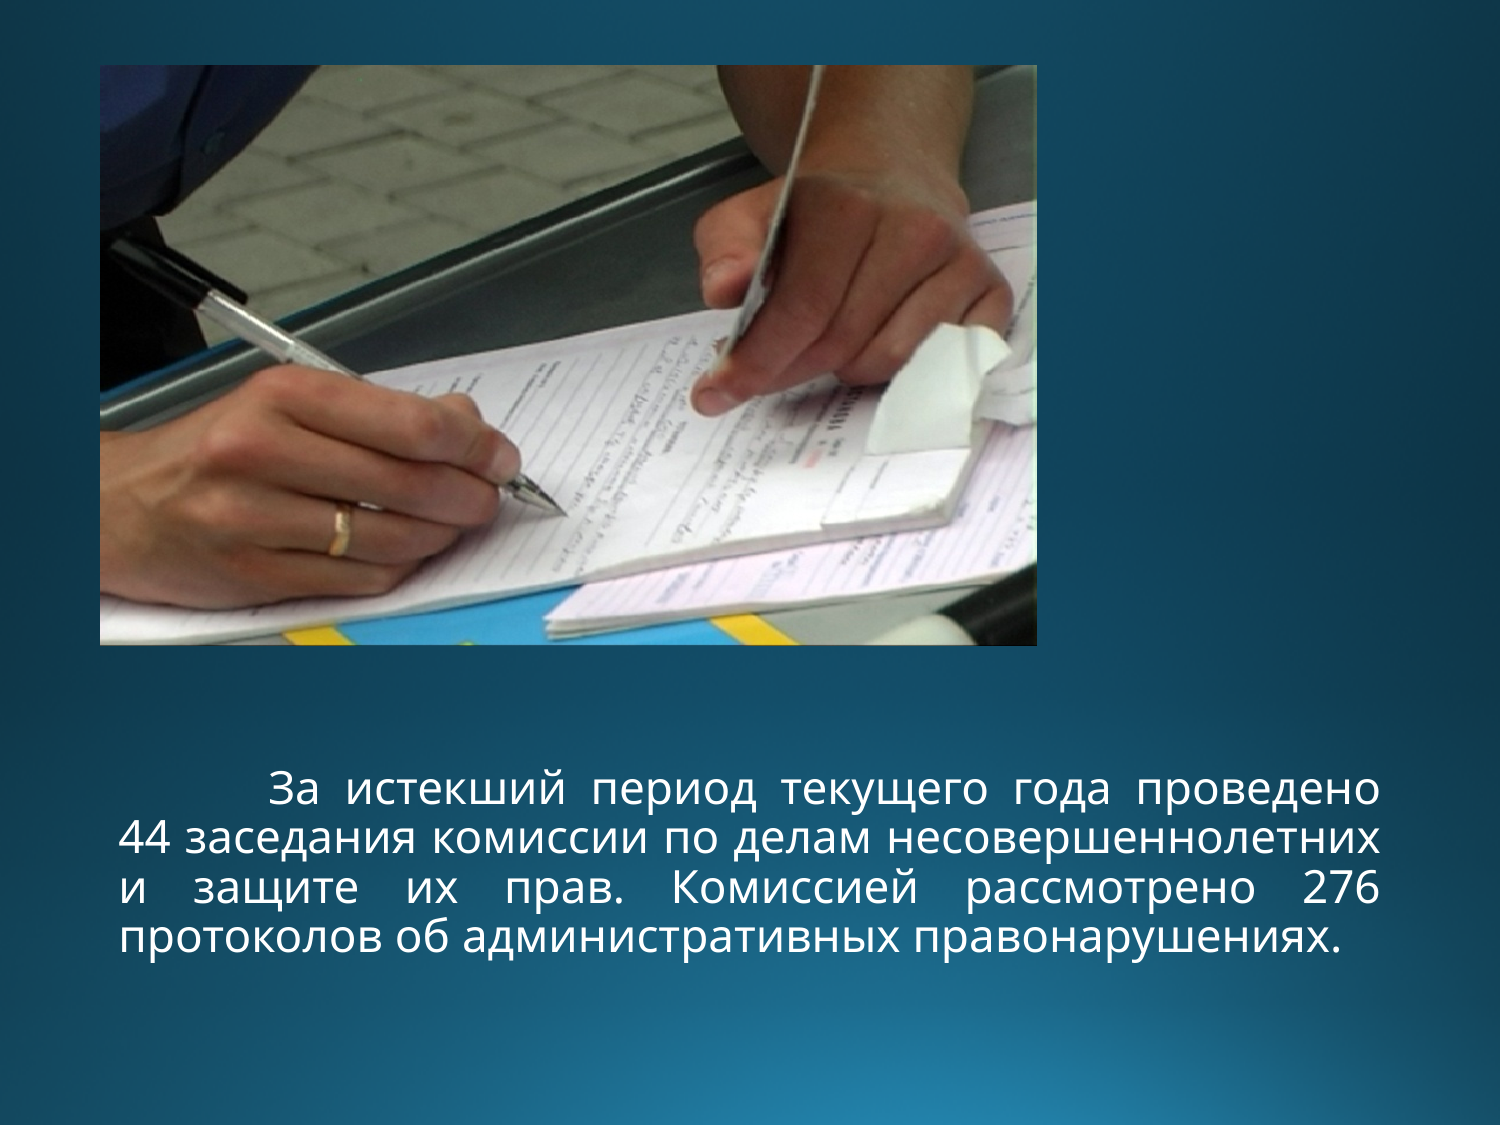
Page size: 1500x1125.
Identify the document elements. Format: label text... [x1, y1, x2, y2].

picture [0, 0, 1500, 1125]
list За истекший период текущего года проведено 44 заседания комиссии по делам несовершеннолетних и защите их прав. Комиссией рассмотрено 276 протоколов об административных правонарушениях. [103, 692, 1397, 983]
